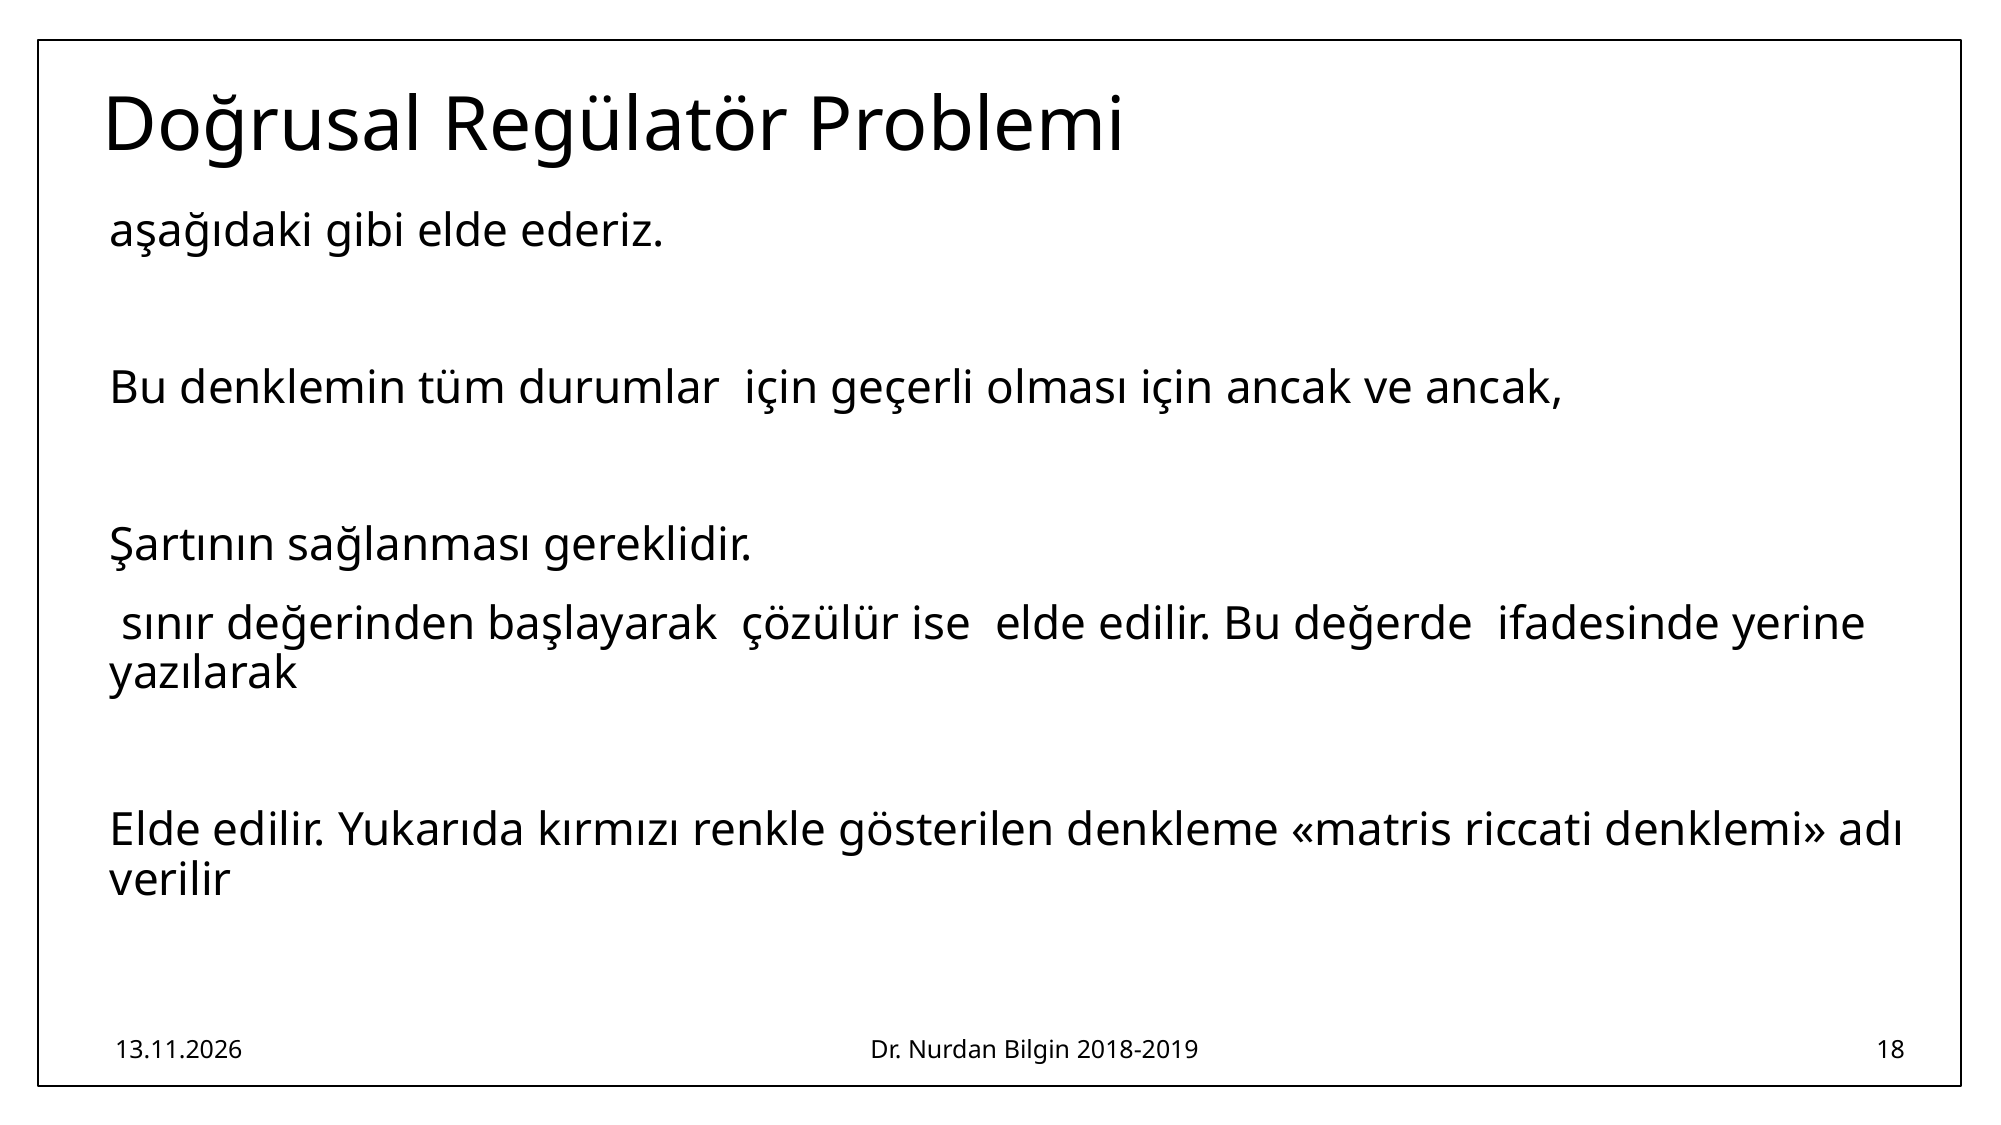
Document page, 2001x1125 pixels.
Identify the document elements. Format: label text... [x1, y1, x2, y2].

title Doğrusal Regülatör Problemi [87, 68, 1921, 184]
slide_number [100, 1020, 483, 1081]
footer Dr. Nurdan Bilgin 2018-2019 [647, 1020, 1422, 1081]
slide_number 18 [1640, 1020, 1920, 1081]
